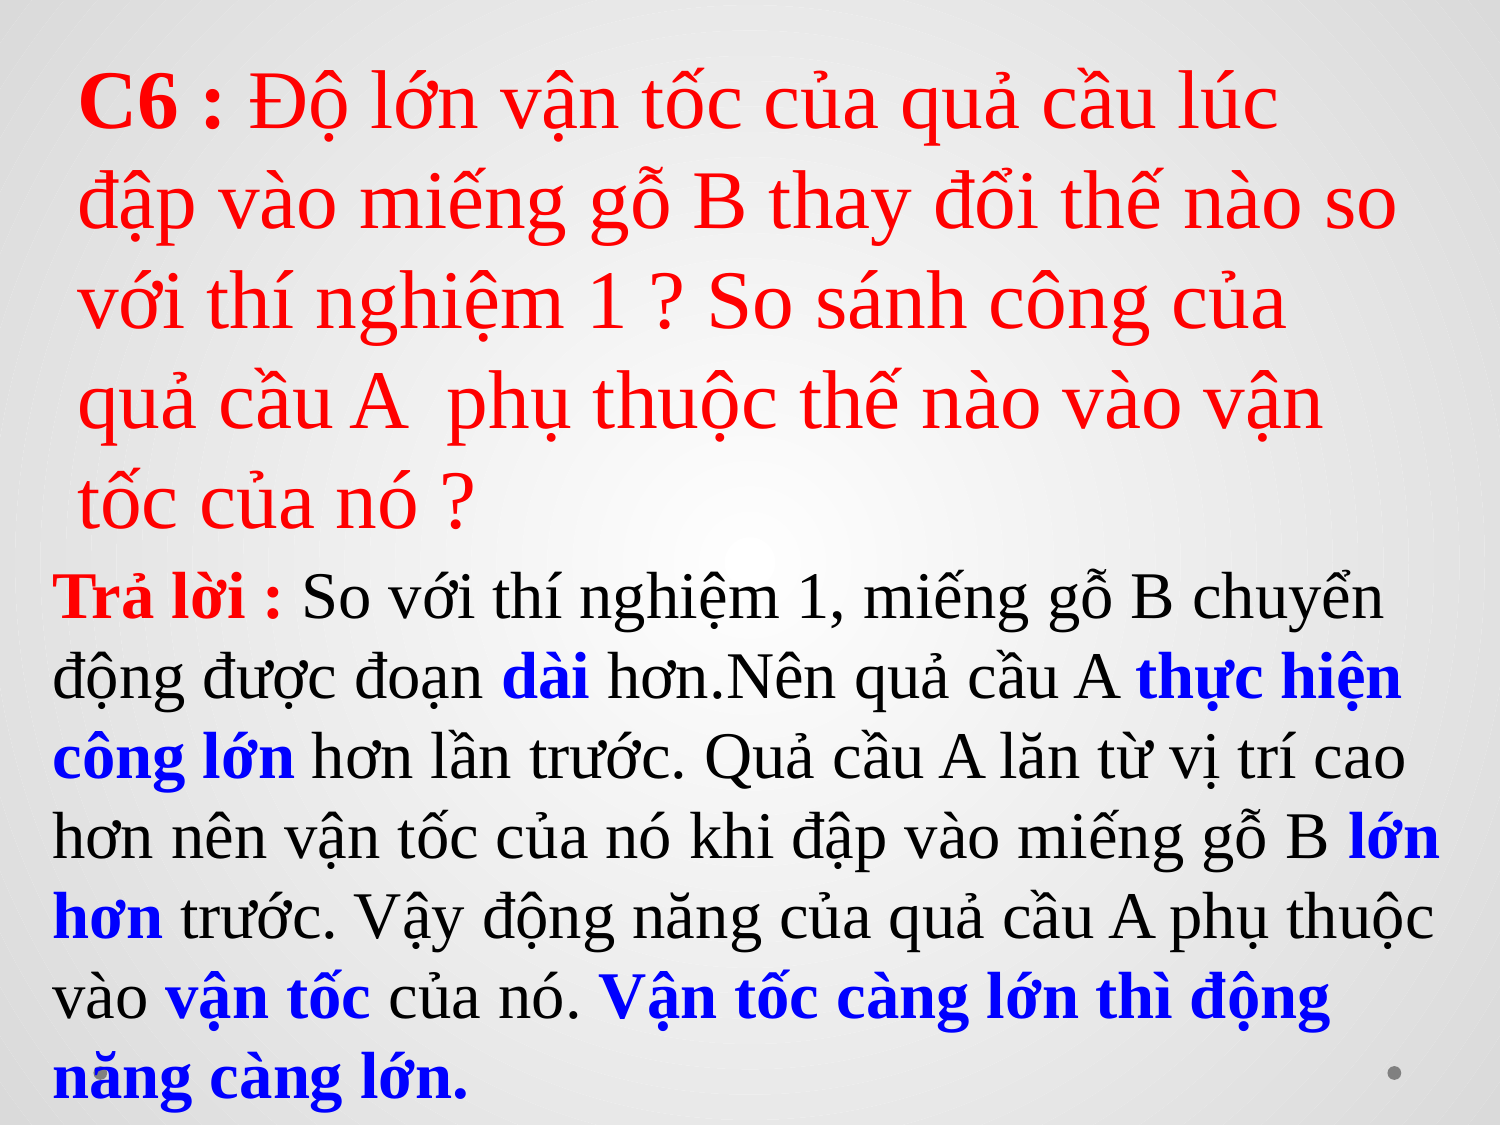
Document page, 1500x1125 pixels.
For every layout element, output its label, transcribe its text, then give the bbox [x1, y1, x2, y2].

text_box C6 : Độ lớn vận tốc của quả cầu lúc đập vào miếng gỗ B thay đổi thế nào so với thí nghiệm 1 ? So sánh công của quả cầu A phụ thuộc thế nào vào vận tốc của nó ? [62, 37, 1425, 544]
text_box Trả lời : So với thí nghiệm 1, miếng gỗ B chuyển động được đoạn dài hơn.Nên quả cầu A thực hiện công lớn hơn lần trước. Quả cầu A lăn từ vị trí cao hơn nên vận tốc của nó khi đập vào miếng gỗ B lớn hơn trước. Vậy động năng của quả cầu A phụ thuộc vào vận tốc của nó. Vận tốc càng lớn thì động năng càng lớn. [37, 544, 1463, 1119]
